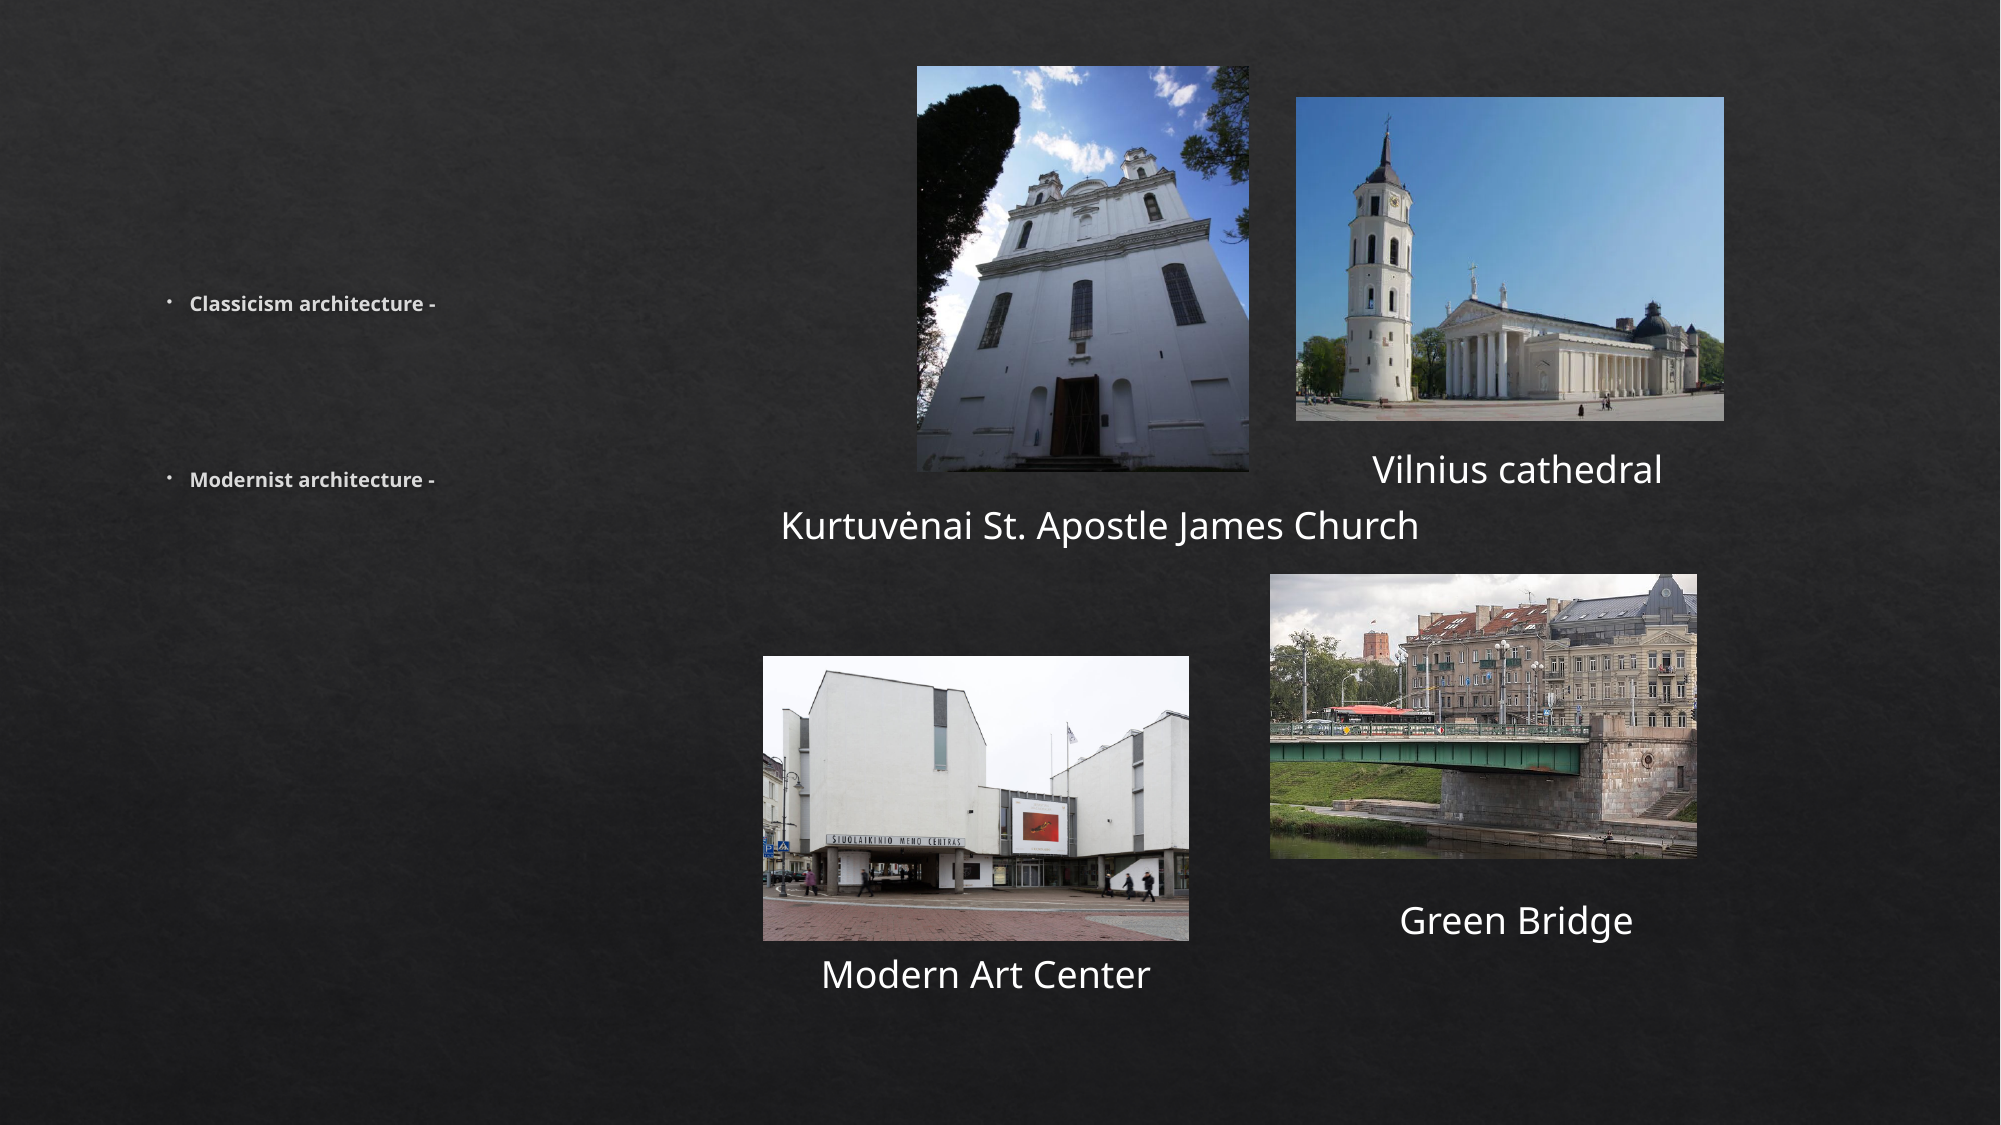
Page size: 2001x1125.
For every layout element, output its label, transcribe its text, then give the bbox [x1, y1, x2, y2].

picture [1296, 97, 1724, 421]
text_box Green Bridge [1384, 889, 1649, 949]
text_box Modern Art Center [806, 952, 1167, 1004]
picture [763, 656, 1190, 941]
list Classicism architecture - Modernist architecture - [149, 284, 1849, 950]
picture [1270, 573, 1698, 860]
picture [917, 66, 1249, 473]
text_box Vilnius cathedral [1357, 438, 1679, 499]
text_box Kurtuvėnai St. Apostle James Church [765, 494, 1445, 555]
